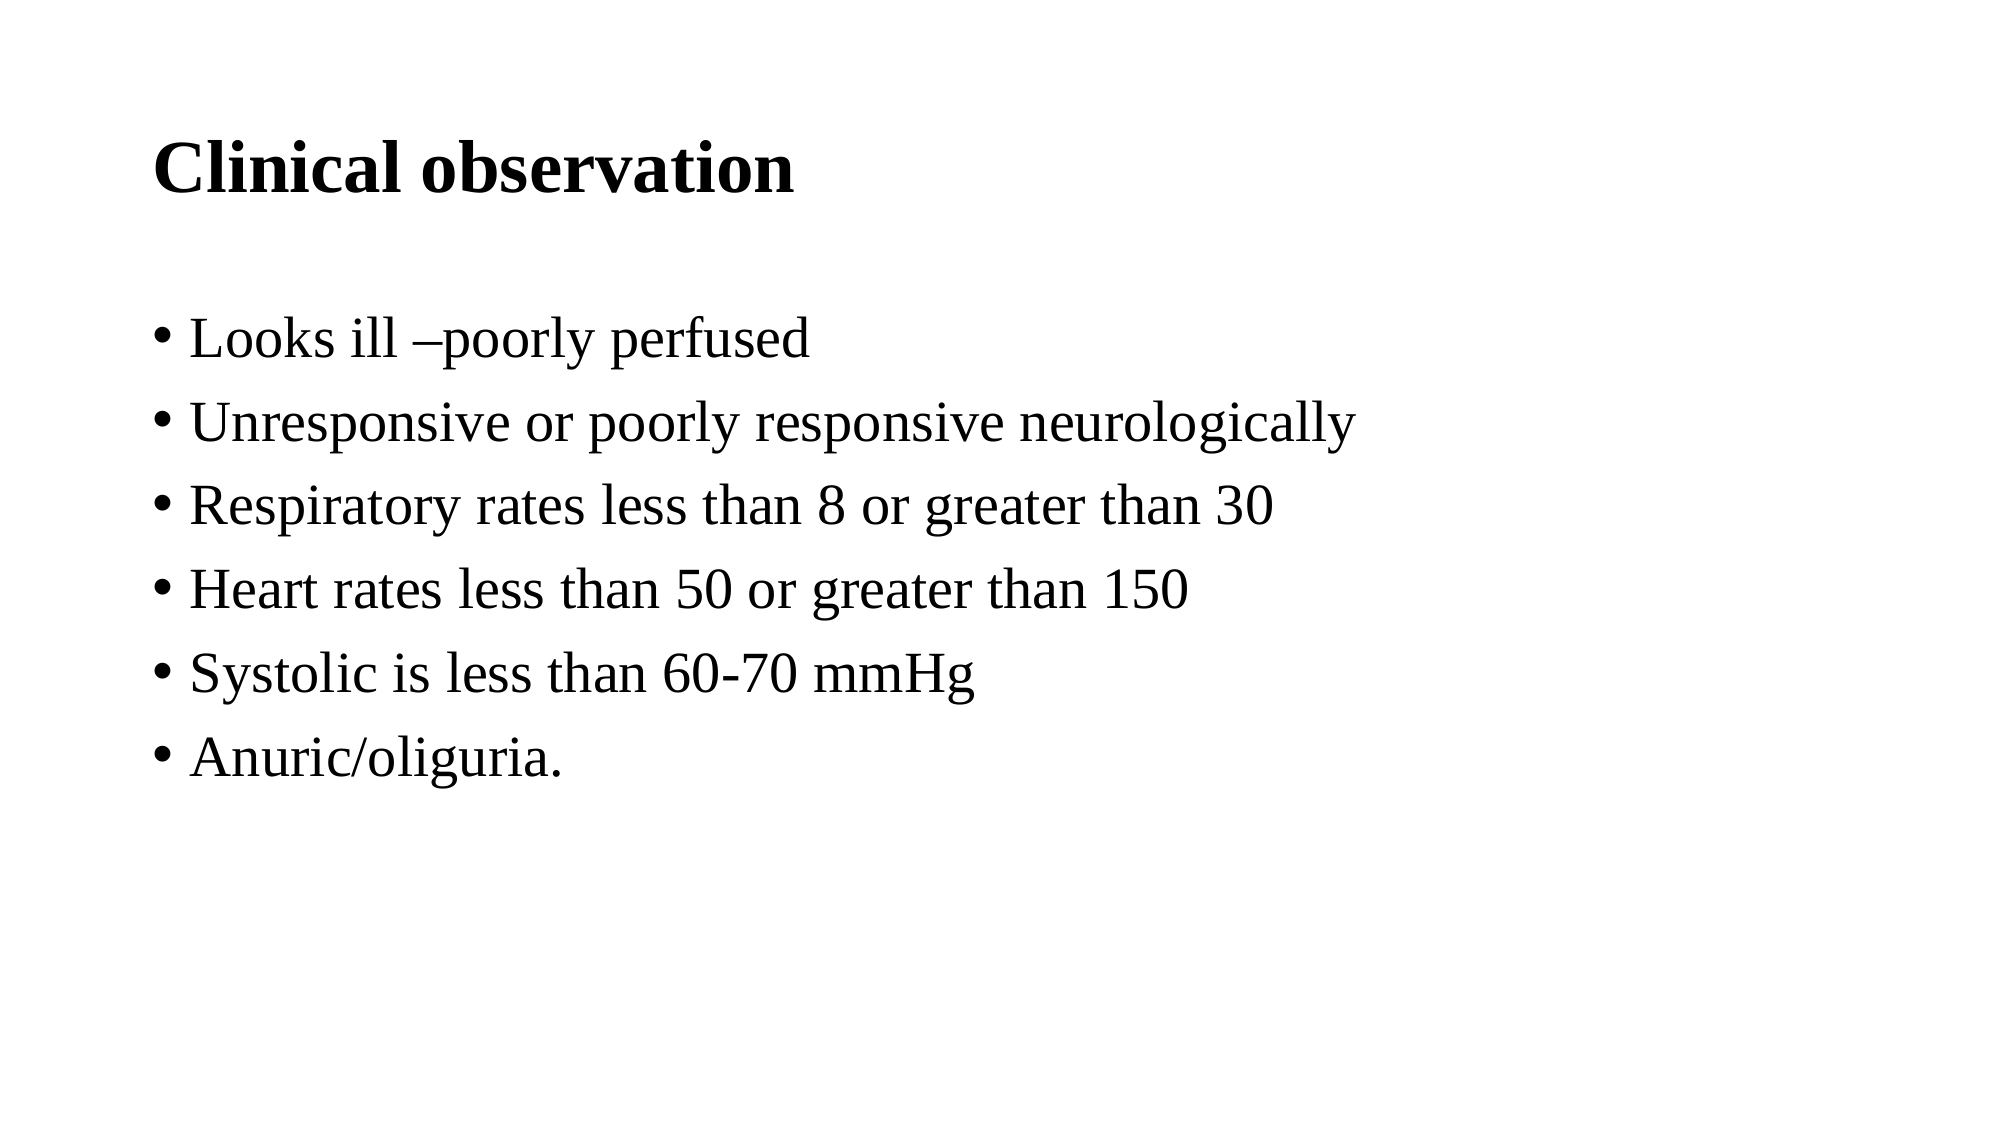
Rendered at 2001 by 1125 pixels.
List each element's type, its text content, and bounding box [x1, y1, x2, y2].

list Looks ill –poorly perfused Unresponsive or poorly responsive neurologically Respiratory rates less than 8 or greater than 30 Heart rates less than 50 or greater than 150 Systolic is less than 60-70 mmHg Anuric/oliguria. [137, 299, 1863, 1014]
title Clinical observation [137, 59, 1863, 278]
